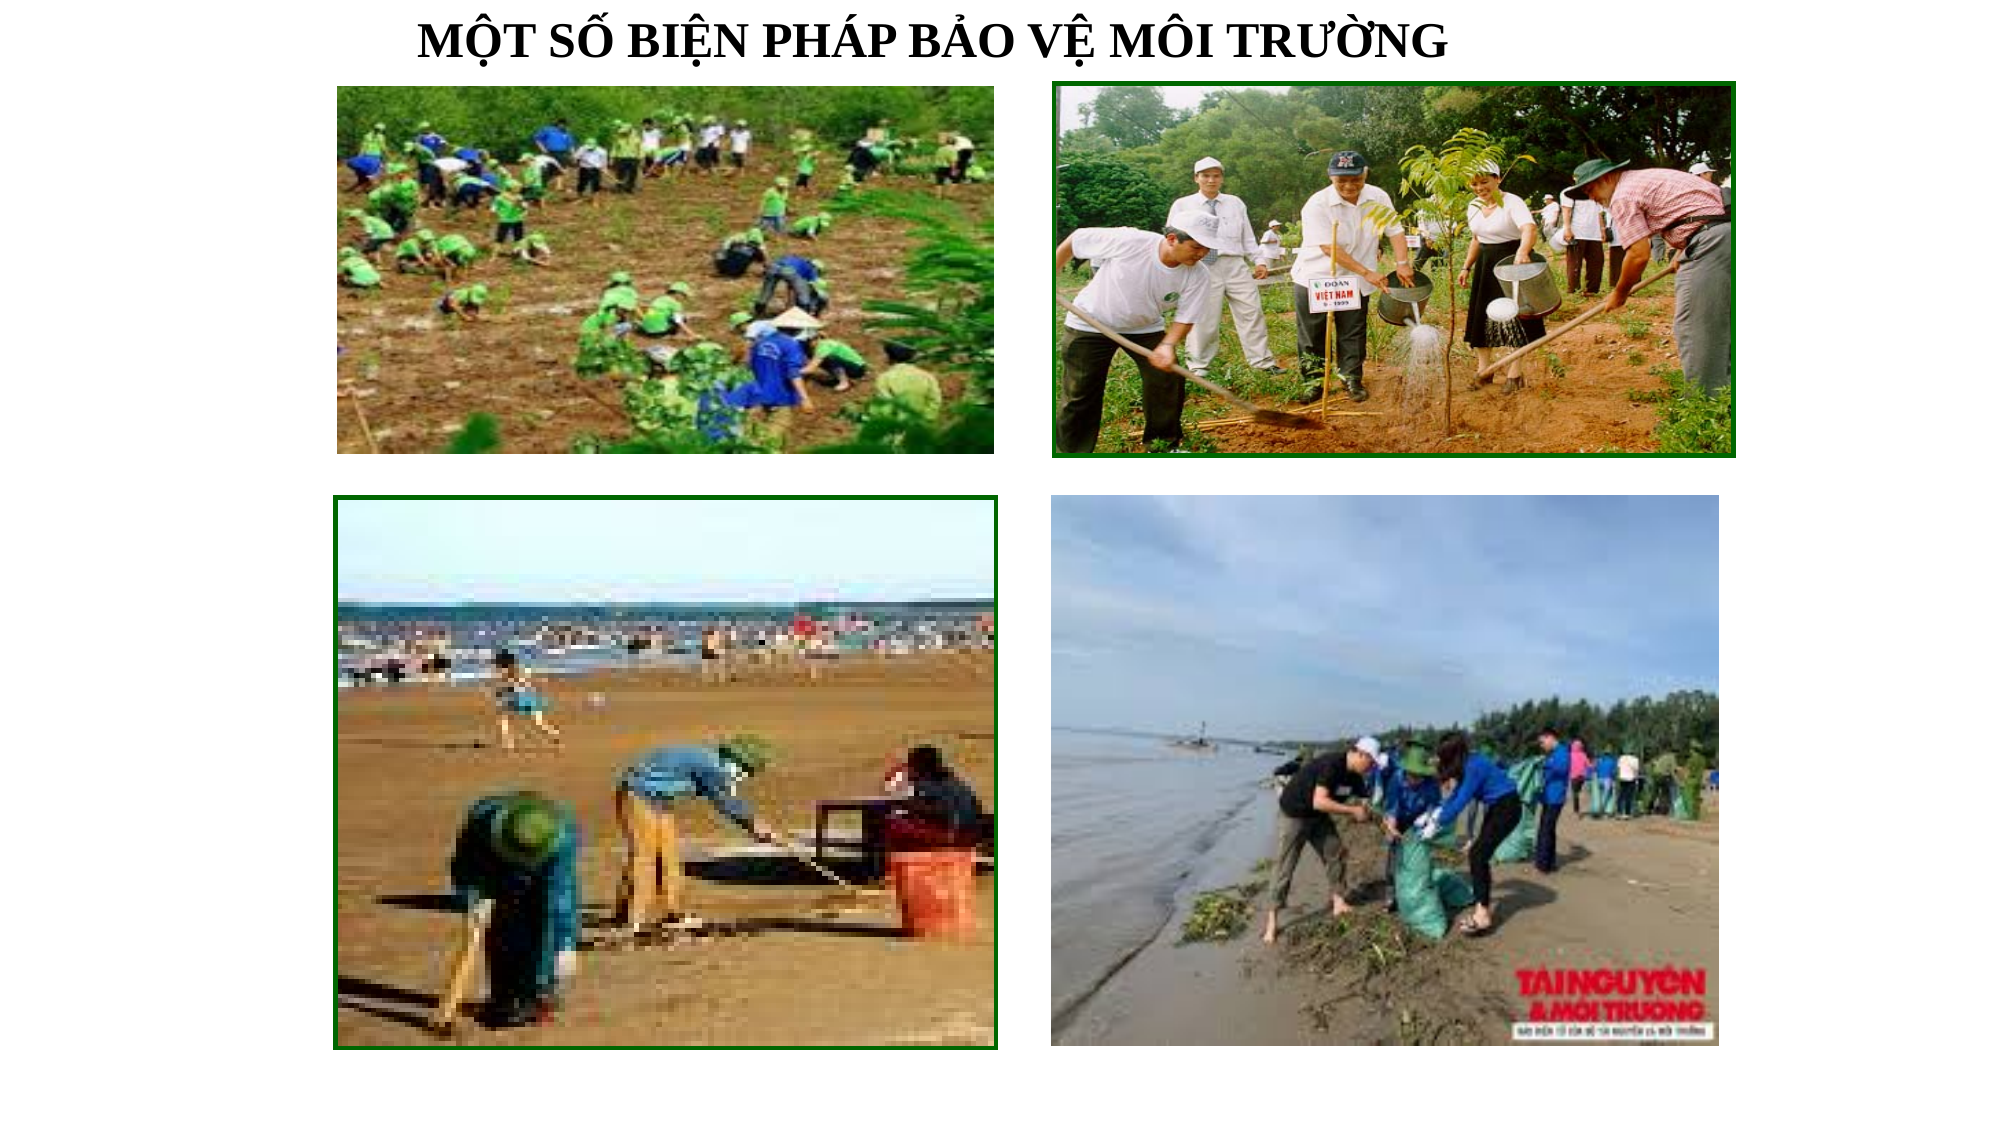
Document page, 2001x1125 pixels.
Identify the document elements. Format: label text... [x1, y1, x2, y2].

picture [1056, 85, 1732, 454]
picture [1051, 495, 1719, 1046]
text_box MỘT SỐ BIỆN PHÁP BẢO VỆ MÔI TRƯỜNG [402, 0, 1528, 75]
picture [337, 499, 994, 1046]
picture [337, 86, 994, 454]
